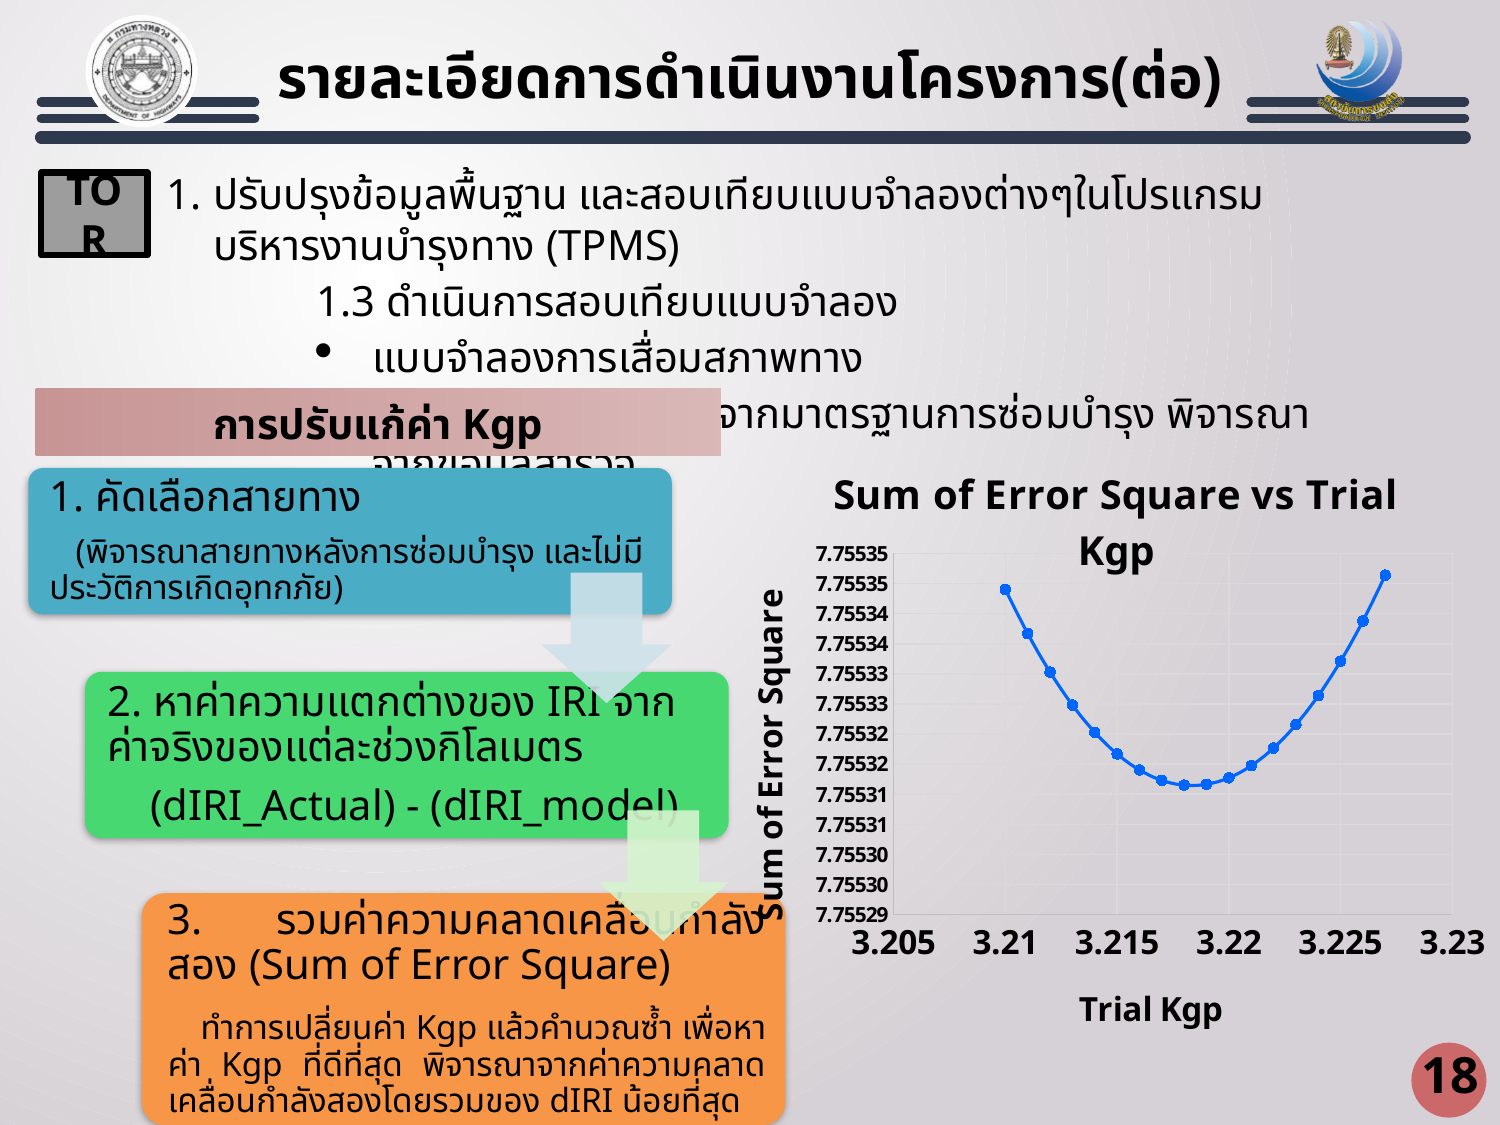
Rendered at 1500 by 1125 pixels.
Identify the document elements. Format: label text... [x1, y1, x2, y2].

text_box ปรับปรุงข้อมูลพื้นฐาน และสอบเทียบแบบจำลองต่างๆในโปรแกรมบริหารงานบำรุงทาง (TPMS) 1.3 ดำเนินการสอบเทียบแบบจำลอง แบบจำลองการเสื่อมสภาพทาง แบบจำลองผลกระทบจากมาตรฐานการซ่อมบำรุง พิจารณาจากข้อมูลสำรวจ [76, 160, 1365, 467]
text_box TOR [40, 172, 148, 256]
picture [85, 14, 198, 128]
text_box รายละเอียดการดำเนินงานโครงการ(ต่อ) [262, 32, 1238, 118]
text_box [28, 467, 786, 1125]
chart [737, 432, 1495, 1083]
picture [1279, 14, 1437, 128]
text_box การปรับแก้ค่า Kgp [35, 388, 721, 456]
